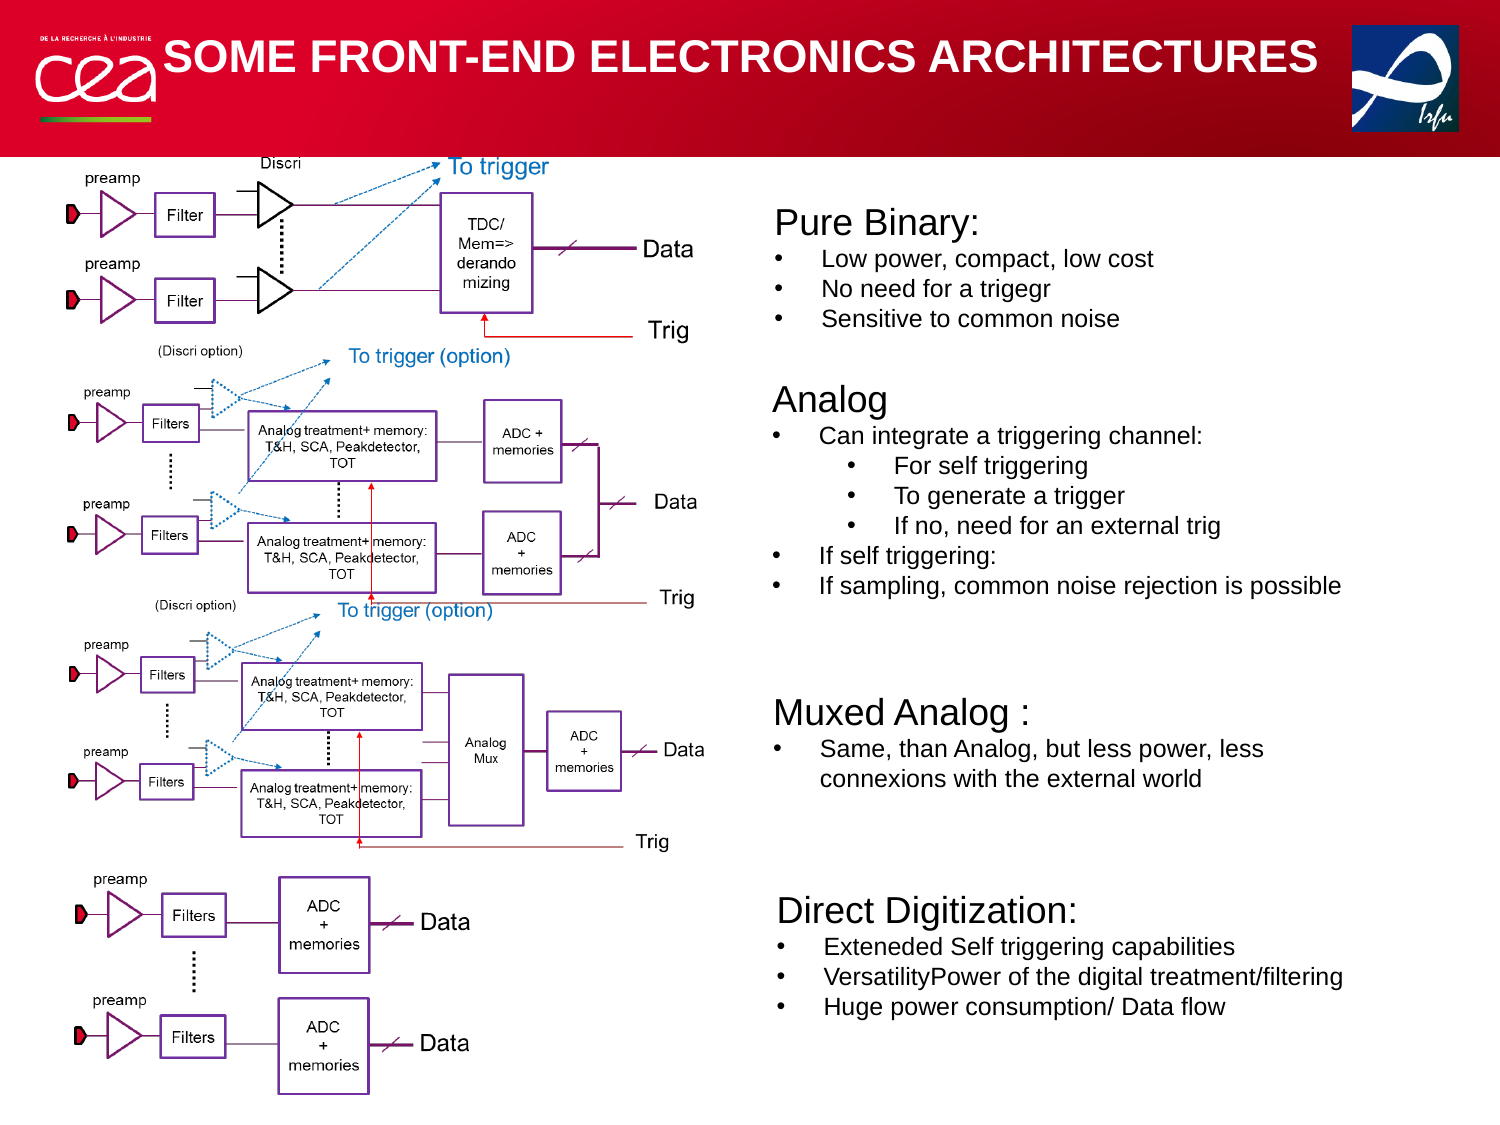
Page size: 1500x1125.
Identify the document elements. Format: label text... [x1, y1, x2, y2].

text_box Direct Digitization: Exteneded Self triggering capabilities VersatilityPower of the digital treatment/filtering Huge power consumption/ Data flow [761, 878, 1363, 1058]
picture [0, 0, 1500, 1095]
title Some Front-end electronics architectureS [162, 24, 1500, 85]
text_box Pure Binary: Low power, compact, low cost No need for a trigegr Sensitive to common noise [759, 190, 1170, 340]
text_box Analog Can integrate a triggering channel: For self triggering To generate a trigger If no, need for an external trig If self triggering: If sampling, common noise rejection is possible [757, 367, 1358, 607]
text_box Muxed Analog : Same, than Analog, but less power, less connexions with the external world [758, 680, 1360, 801]
